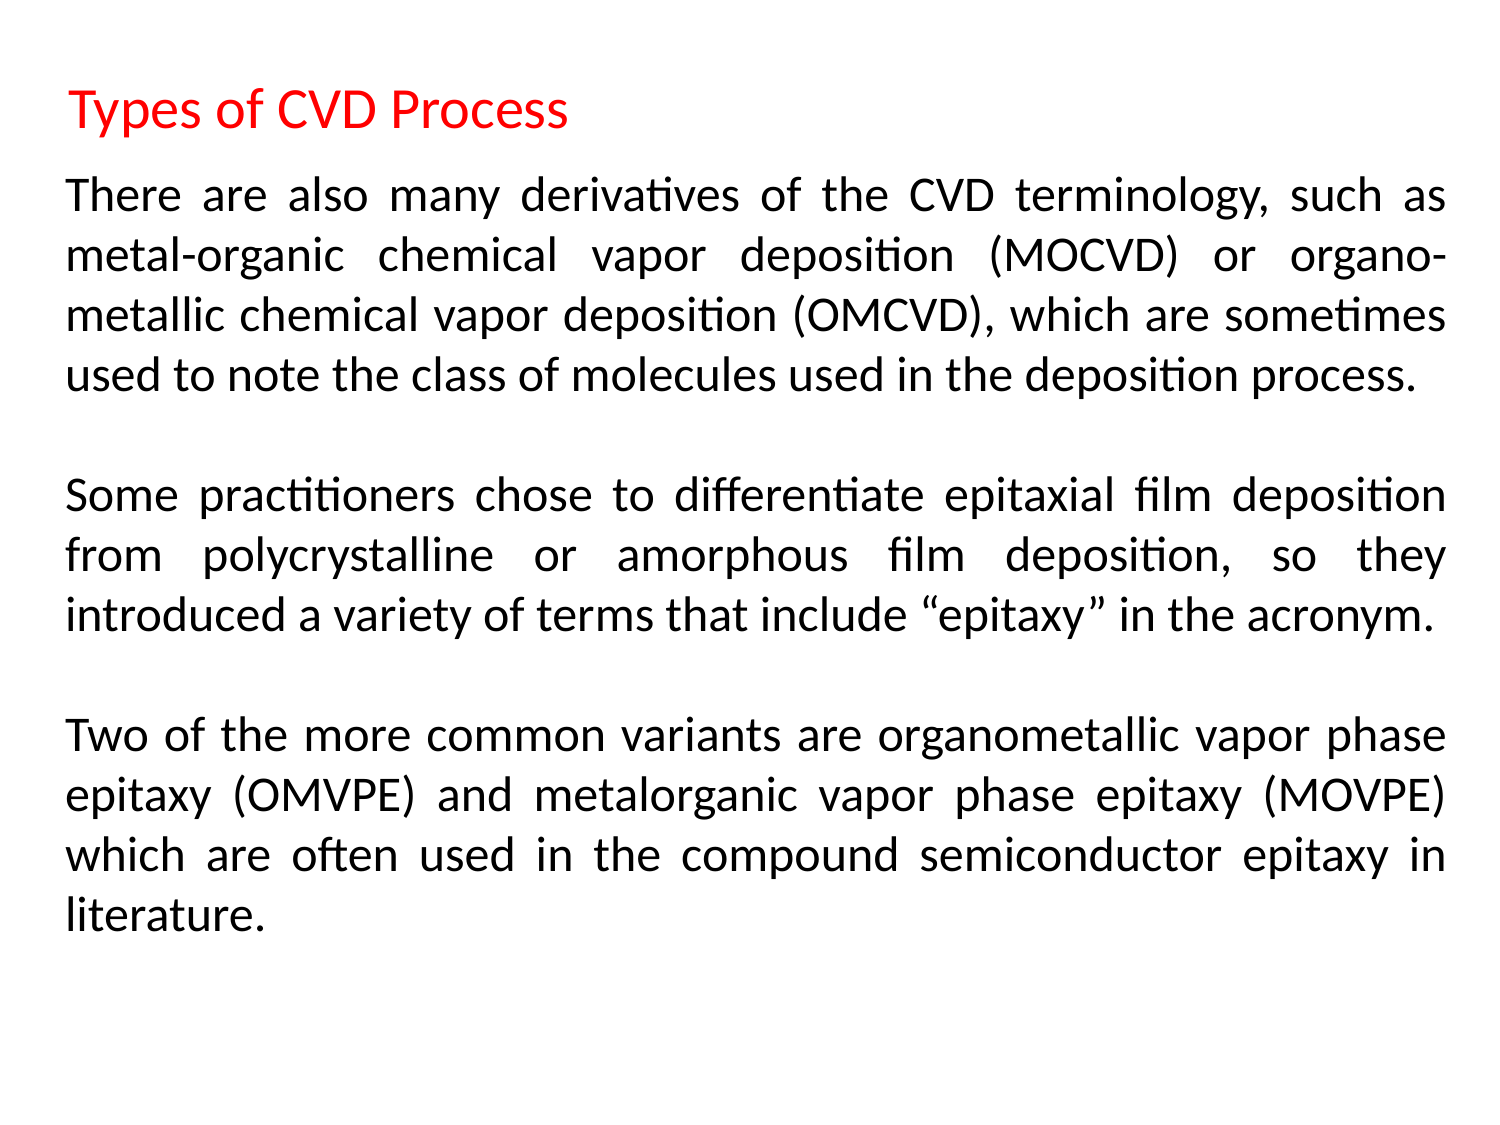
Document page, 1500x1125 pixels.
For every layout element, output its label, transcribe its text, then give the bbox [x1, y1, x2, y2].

text_box There are also many derivatives of the CVD terminology, such as metal-organic chemical vapor deposition (MOCVD) or organo-metallic chemical vapor deposition (OMCVD), which are sometimes used to note the class of molecules used in the deposition process. Some practitioners chose to differentiate epitaxial film deposition from polycrystalline or amorphous film deposition, so they introduced a variety of terms that include “epitaxy” in the acronym. Two of the more common variants are organometallic vapor phase epitaxy (OMVPE) and metalorganic vapor phase epitaxy (MOVPE) which are often used in the compound semiconductor epitaxy in literature. [49, 153, 1463, 949]
text_box Types of CVD Process [53, 62, 585, 148]
